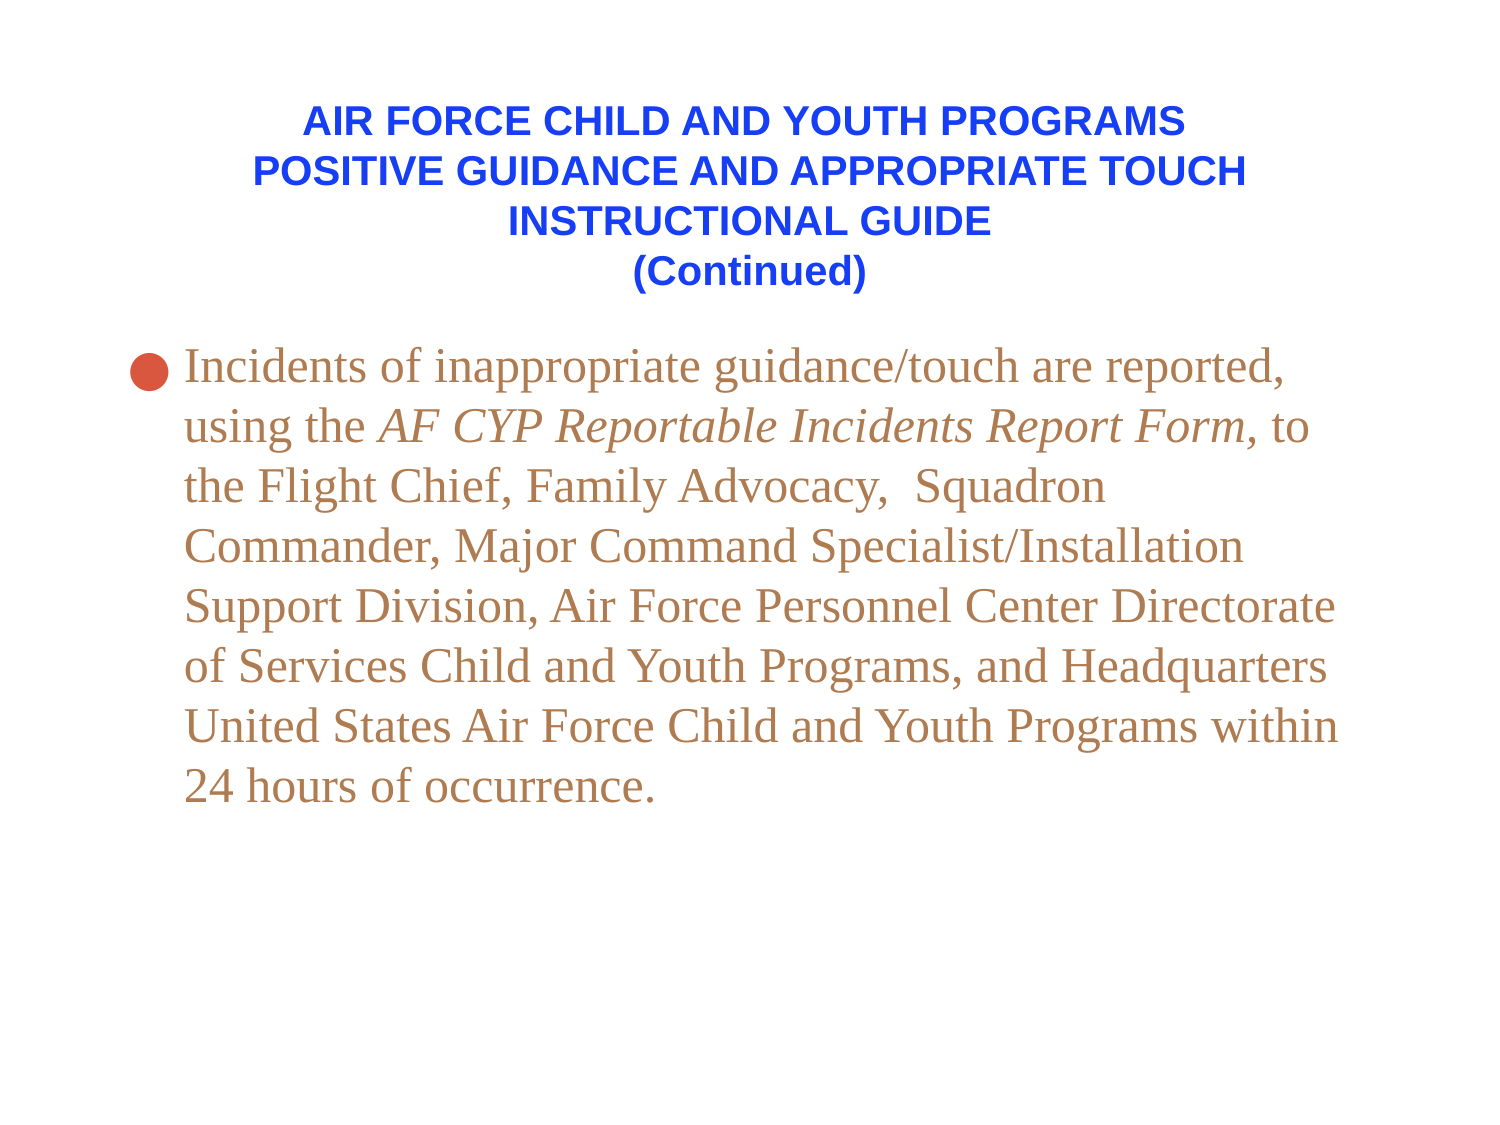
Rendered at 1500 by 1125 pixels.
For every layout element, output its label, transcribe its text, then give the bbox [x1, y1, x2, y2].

list Incidents of inappropriate guidance/touch are reported, using the AF CYP Reportable Incidents Report Form, to the Flight Chief, Family Advocacy, Squadron Commander, Major Command Specialist/Installation Support Division, Air Force Personnel Center Directorate of Services Child and Youth Programs, and Headquarters United States Air Force Child and Youth Programs within 24 hours of occurrence. [112, 324, 1388, 1000]
title AIR FORCE CHILD AND YOUTH PROGRAMS POSITIVE GUIDANCE AND APPROPRIATE TOUCH INSTRUCTIONAL GUIDE (Continued) [112, 99, 1388, 288]
